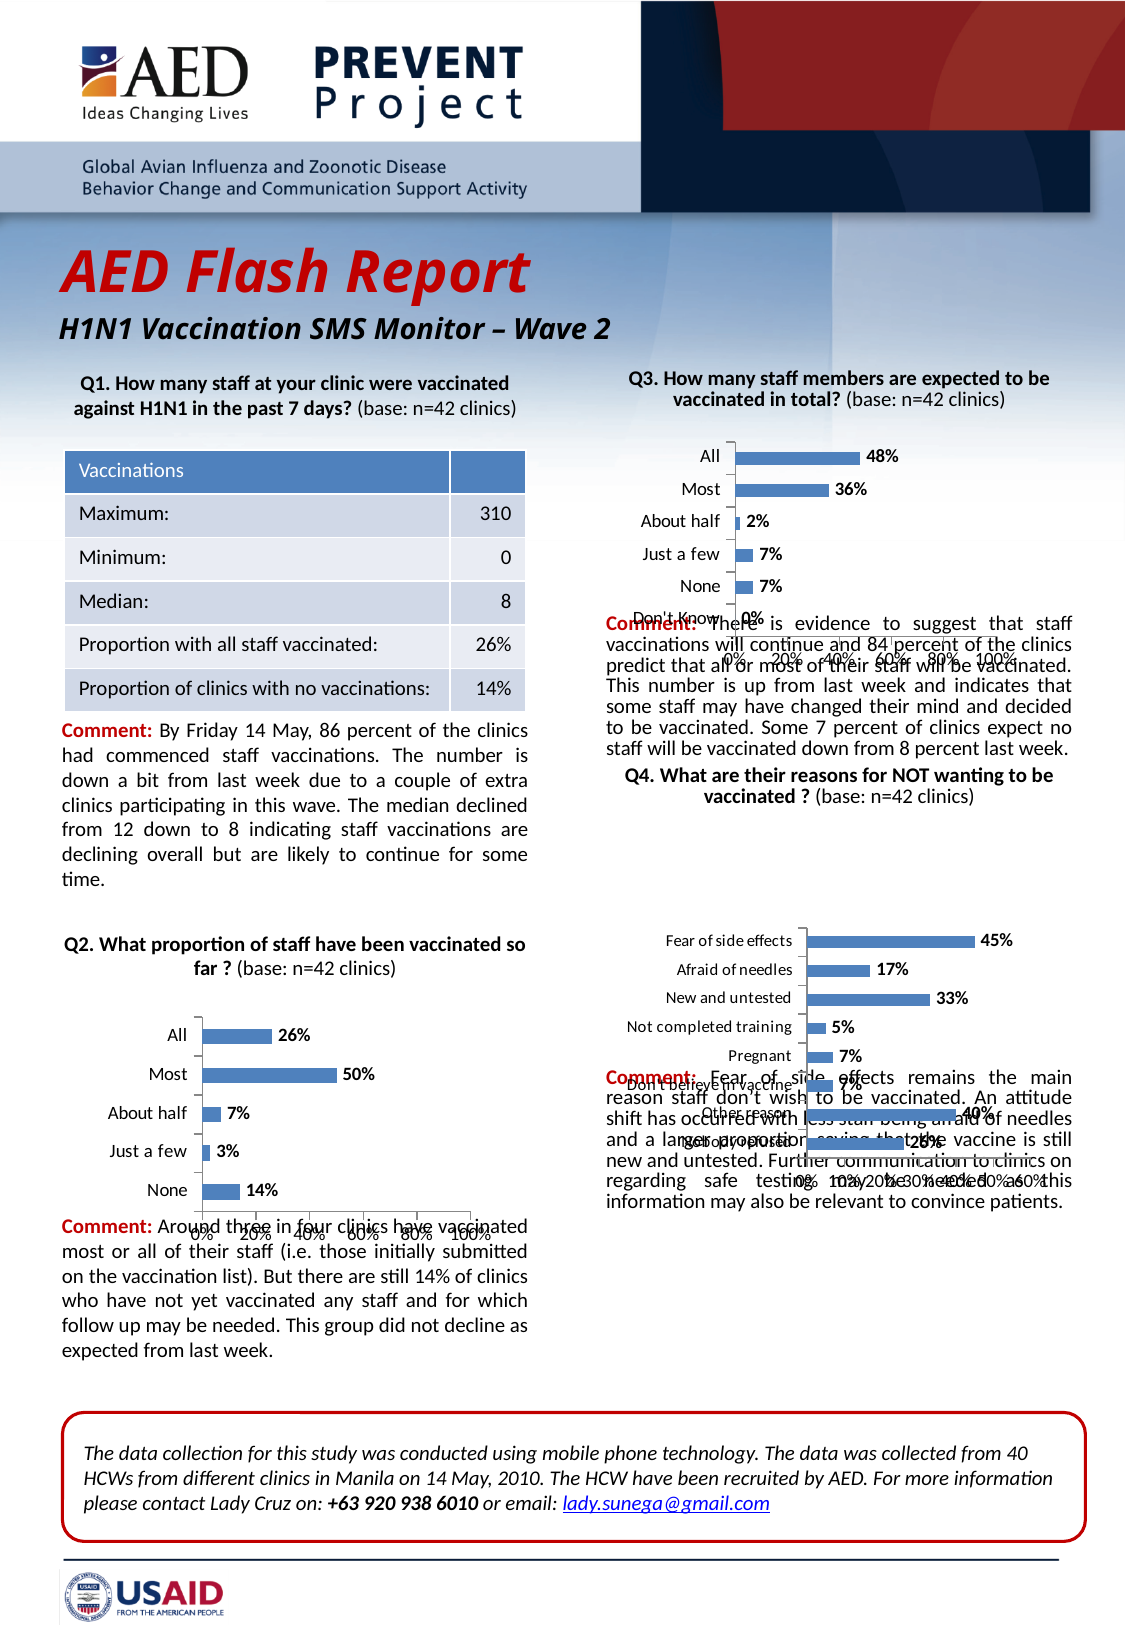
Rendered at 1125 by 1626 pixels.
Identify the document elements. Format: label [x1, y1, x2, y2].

chart [99, 1012, 501, 1251]
chart [624, 437, 1026, 676]
picture [0, 0, 1125, 1625]
chart [607, 912, 1071, 1251]
